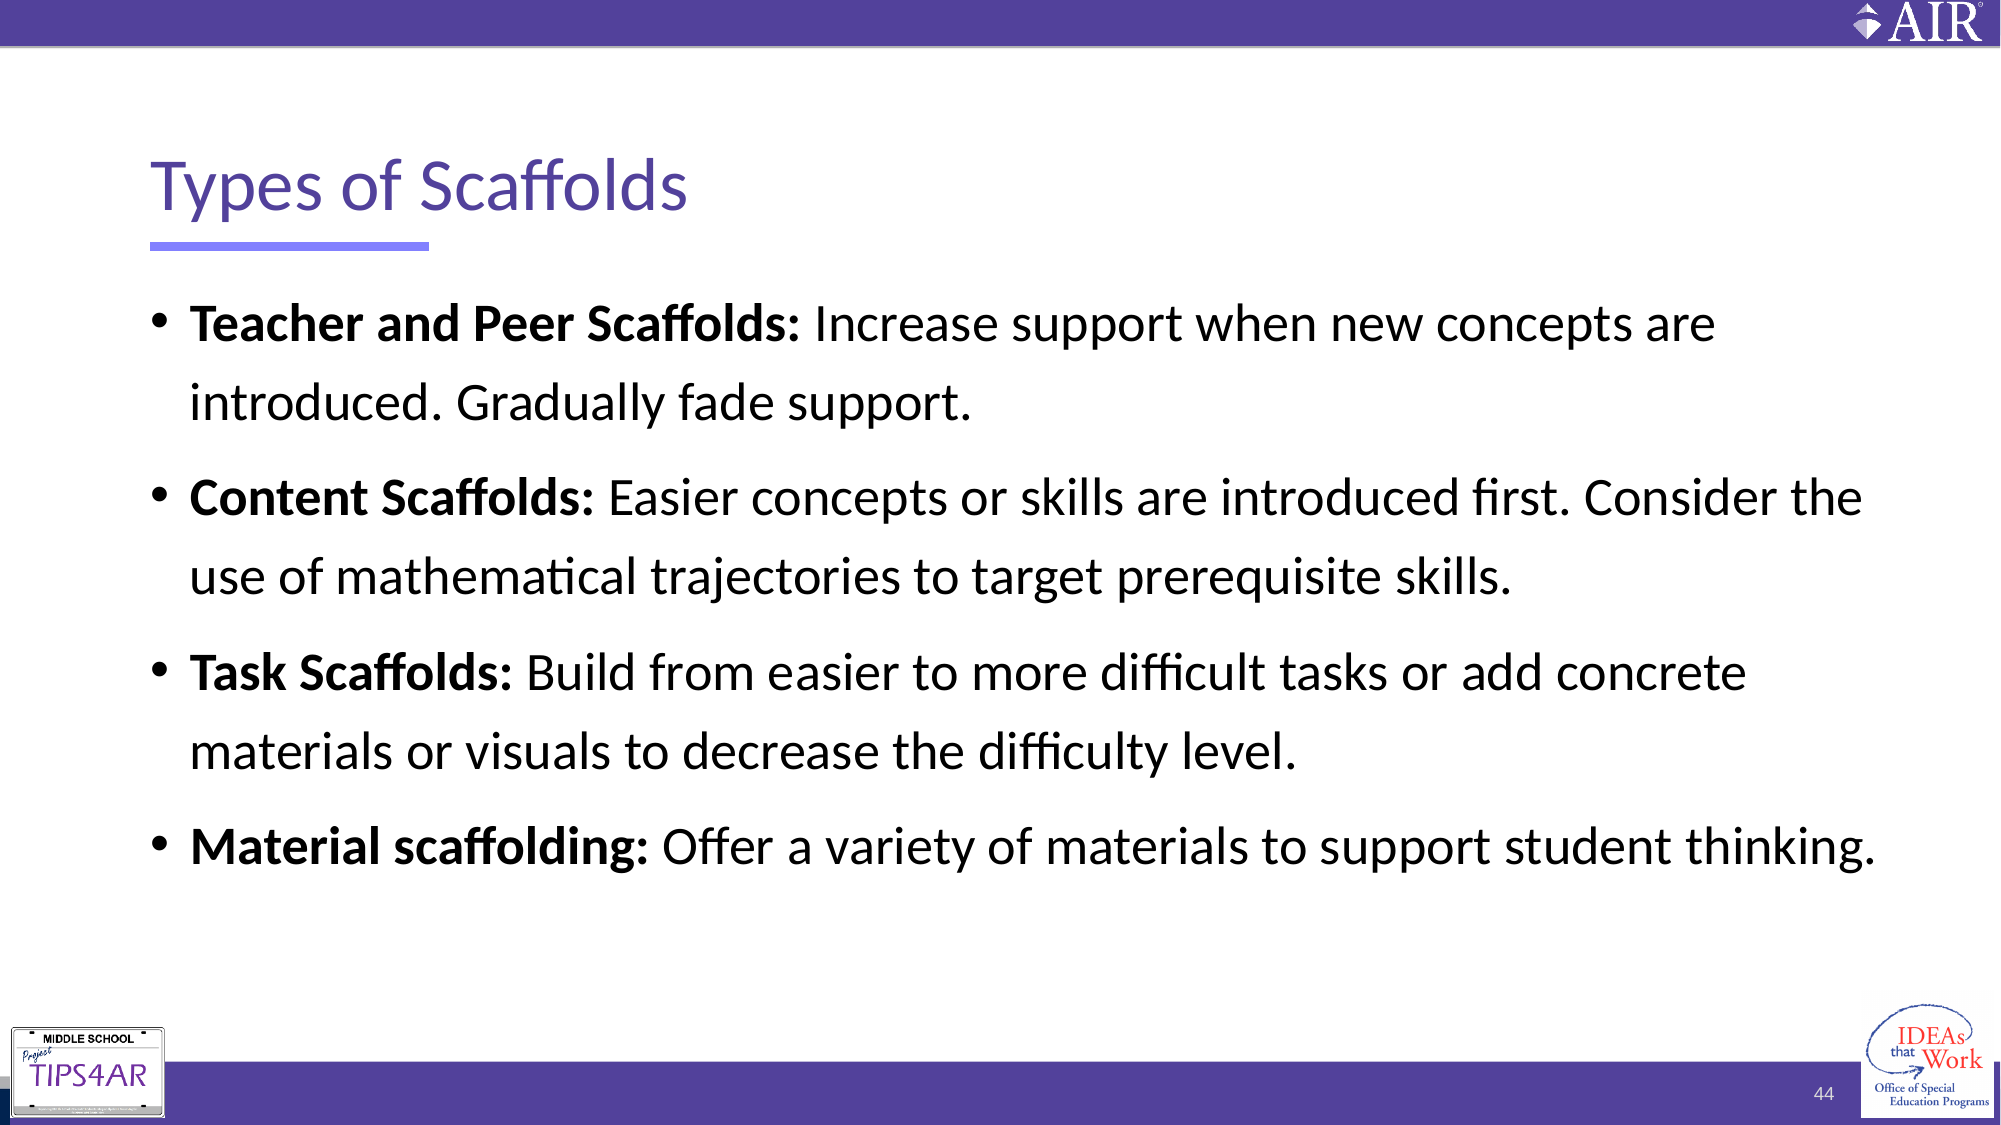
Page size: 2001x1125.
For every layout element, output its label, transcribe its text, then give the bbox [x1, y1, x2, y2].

picture [0, 46, 2001, 1125]
list Teacher and Peer Scaffolds: Increase support when new concepts are introduced. Gradually fade support. Content Scaffolds: Easier concepts or skills are introduced first. Consider the use of mathematical trajectories to target prerequisite skills. Task Scaffolds: Build from easier to more difficult tasks or add concrete materials or visuals to decrease the difficulty level. Material scaffolding: Offer a variety of materials to support student thinking. [150, 272, 1950, 1049]
title Types of Scaffolds [150, 134, 1950, 226]
picture [1851, 0, 1984, 42]
